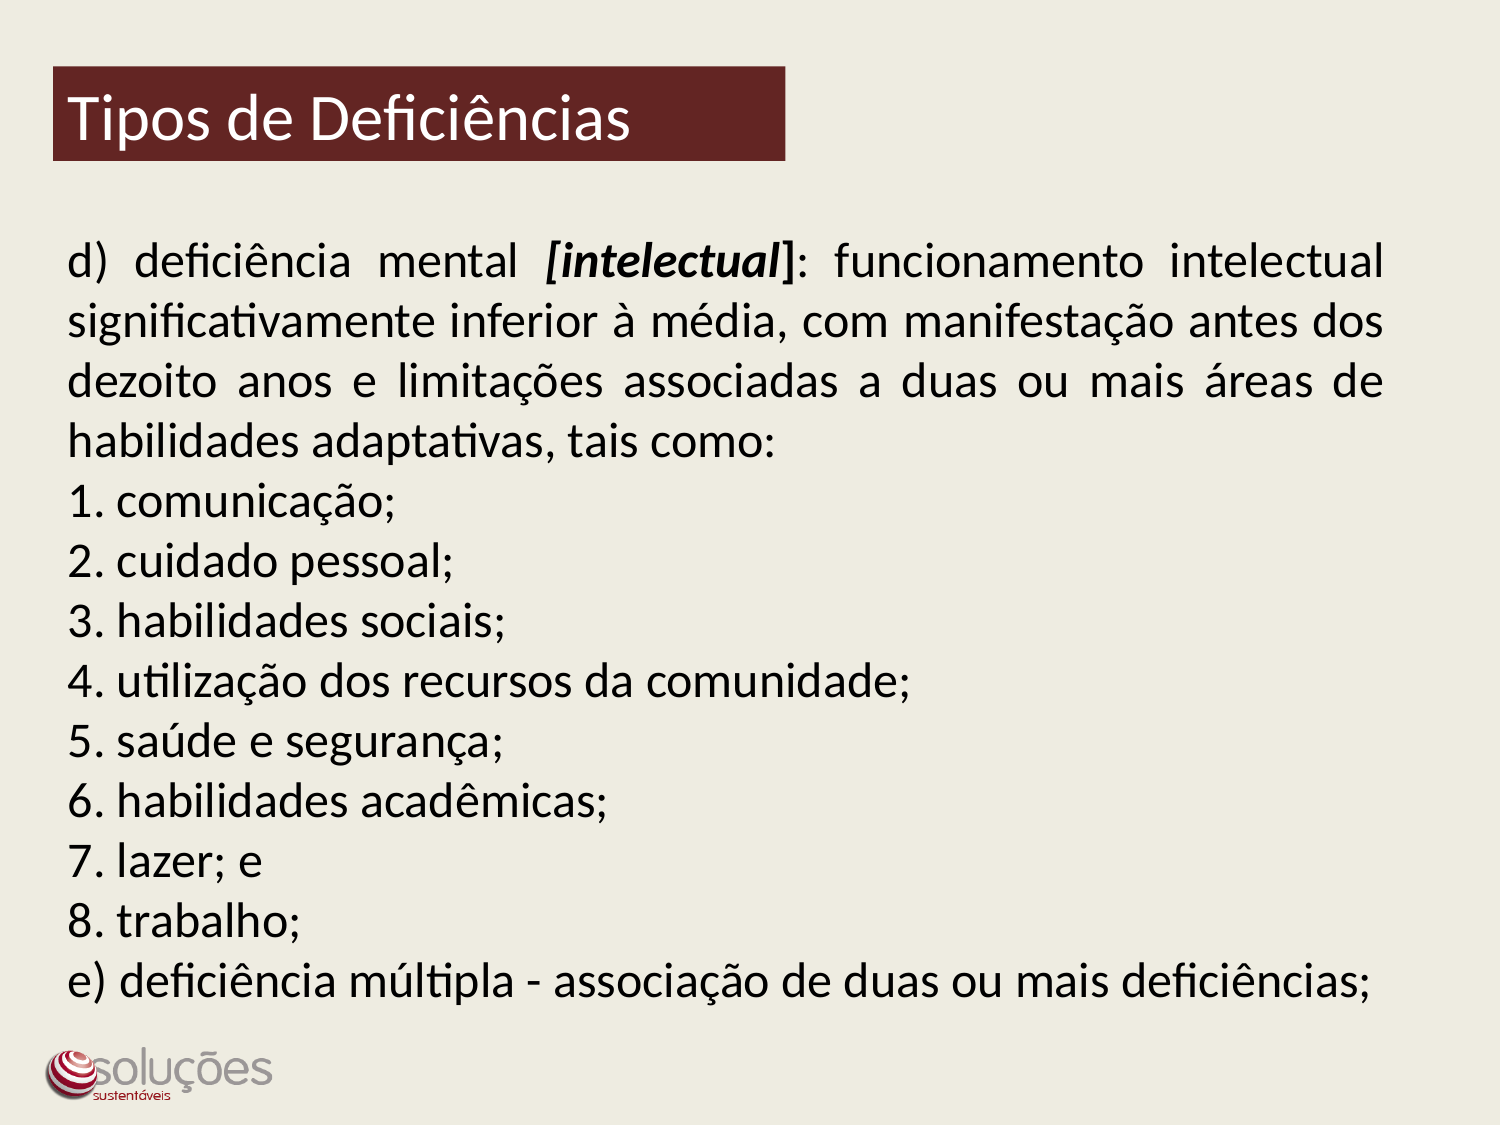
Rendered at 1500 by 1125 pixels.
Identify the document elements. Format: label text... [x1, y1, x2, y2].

text_box Tipos de Deficiências [53, 66, 786, 161]
text_box d) deficiência mental [intelectual]: funcionamento intelectual significativamente inferior à média, com manifestação antes dos dezoito anos e limitações associadas a duas ou mais áreas de habilidades adaptativas, tais como: 1. comunicação; 2. cuidado pessoal; 3. habilidades sociais; 4. utilização dos recursos da comunidade; 5. saúde e segurança; 6. habilidades acadêmicas; 7. lazer; e 8. trabalho; e) deficiência múltipla - associação de duas ou mais deficiências; [53, 219, 1400, 1015]
picture [41, 1040, 278, 1106]
